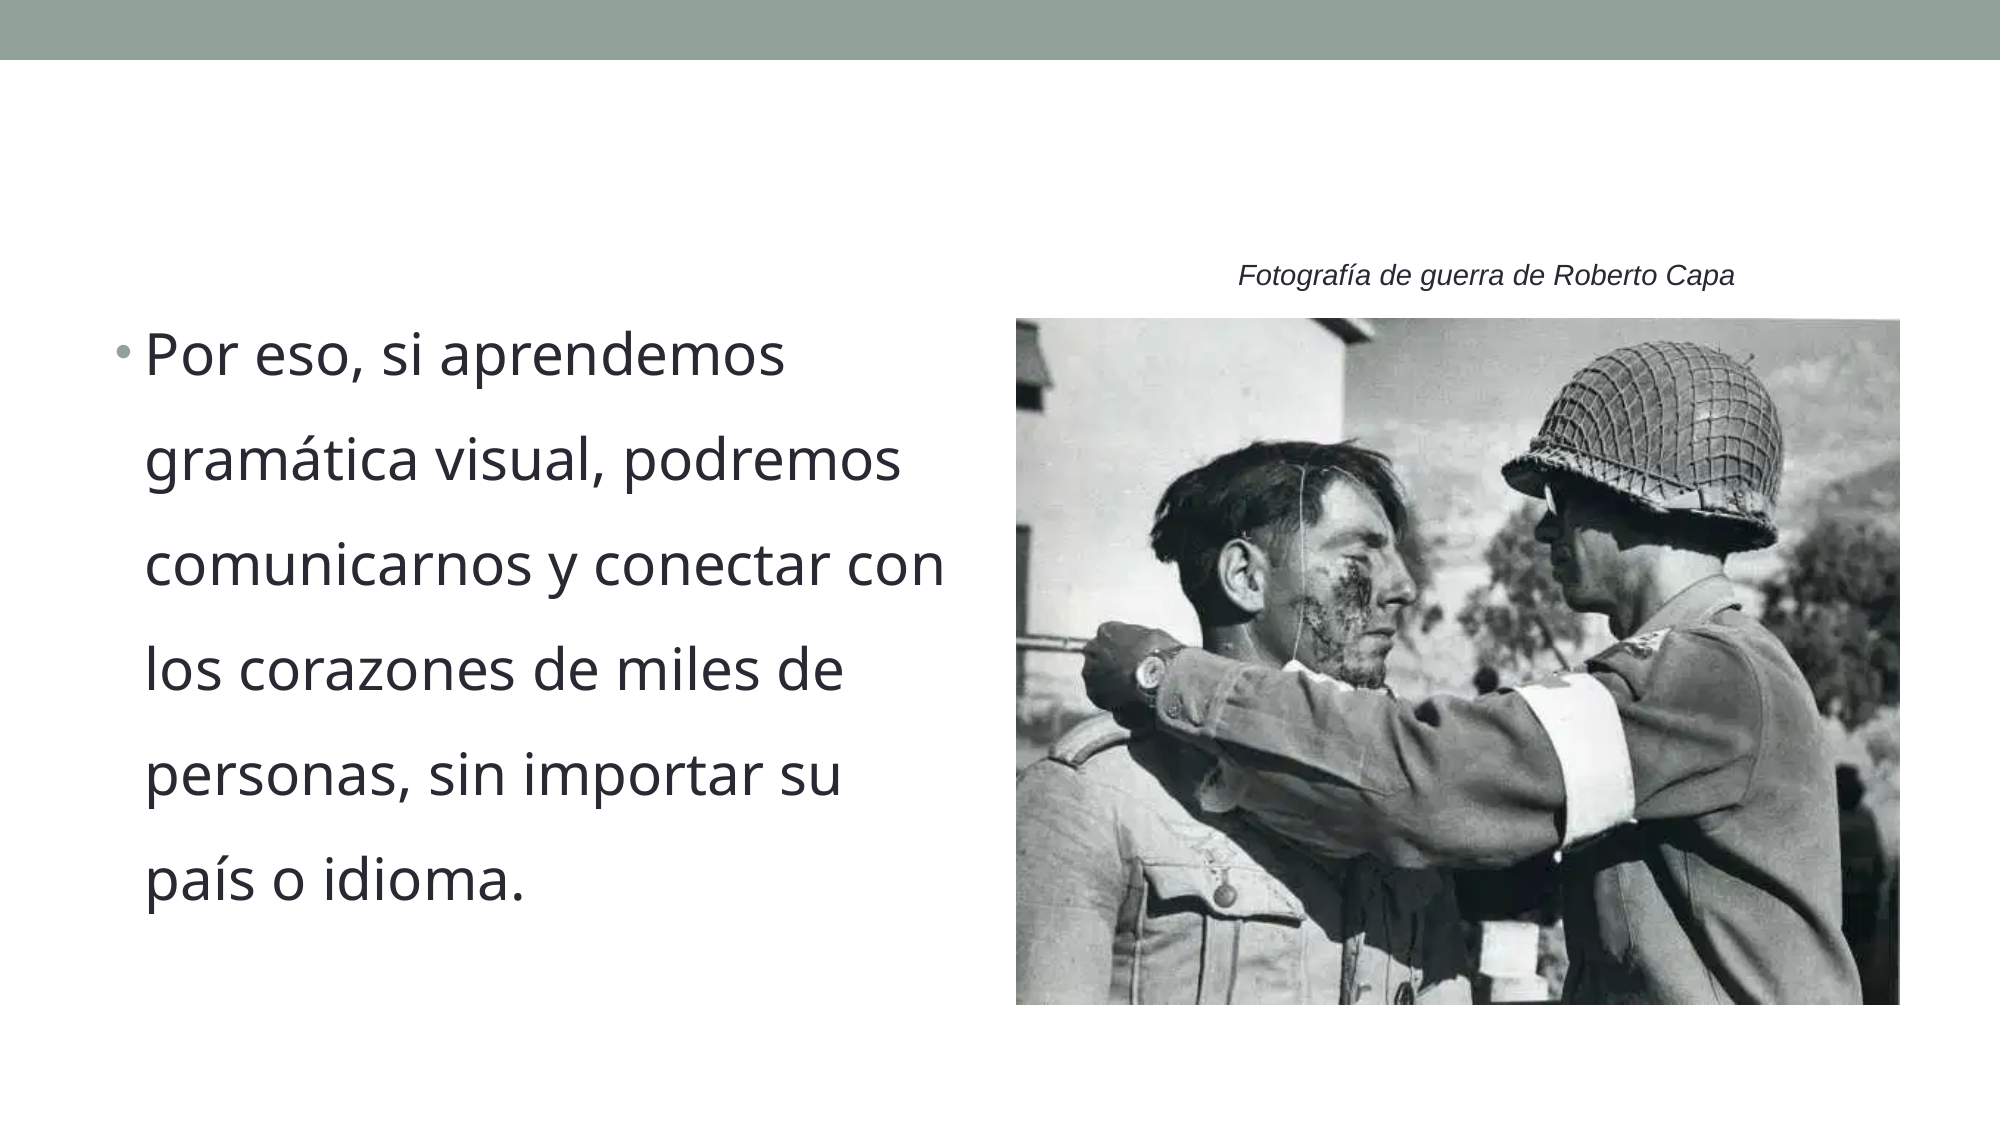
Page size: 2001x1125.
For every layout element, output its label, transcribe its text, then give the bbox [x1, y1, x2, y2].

list Por eso, si aprendemos gramática visual, podremos comunicarnos y conectar con los corazones de miles de personas, sin importar su país o idioma. [99, 274, 984, 1049]
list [1016, 318, 1901, 1005]
text_box Fotografía de guerra de Roberto Capa [1223, 249, 1752, 299]
